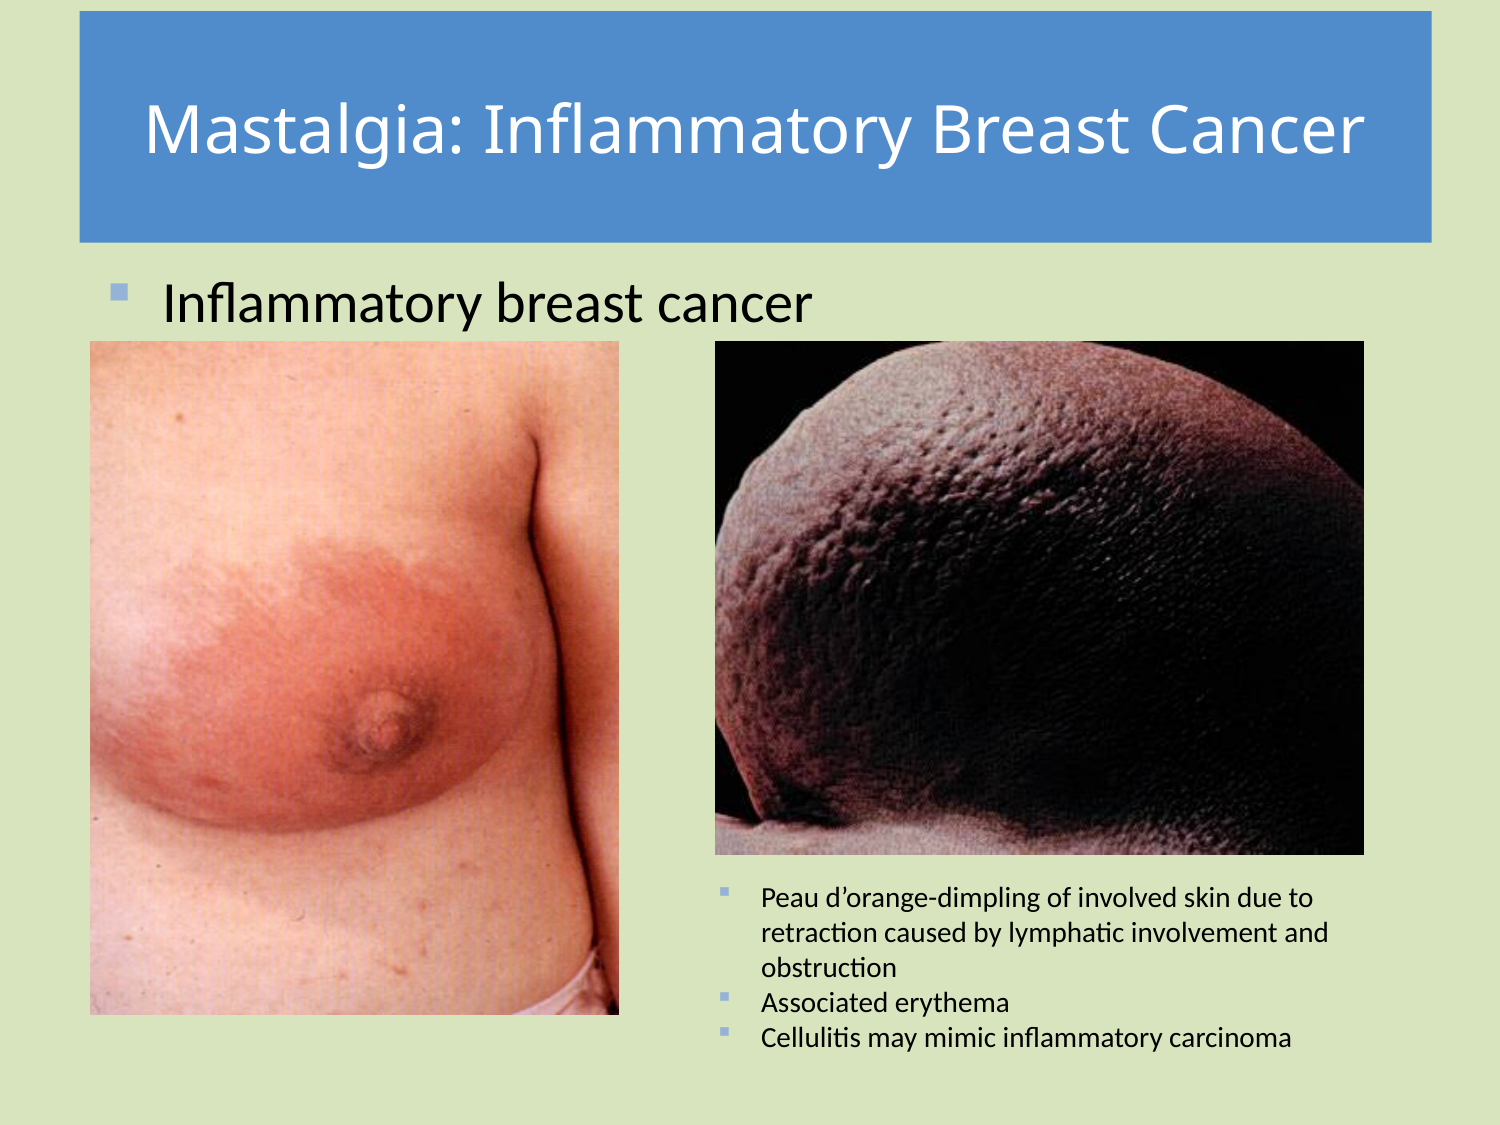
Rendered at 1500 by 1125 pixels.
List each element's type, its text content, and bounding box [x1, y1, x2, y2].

text_box Peau d’orange-dimpling of involved skin due to retraction caused by lymphatic involvement and obstruction Associated erythema Cellulitis may mimic inflammatory carcinoma [704, 871, 1375, 1060]
picture [90, 341, 619, 1015]
list Inflammatory breast cancer [90, 264, 1432, 1070]
title Mastalgia: Inflammatory Breast Cancer [79, 11, 1432, 243]
picture [715, 341, 1364, 856]
